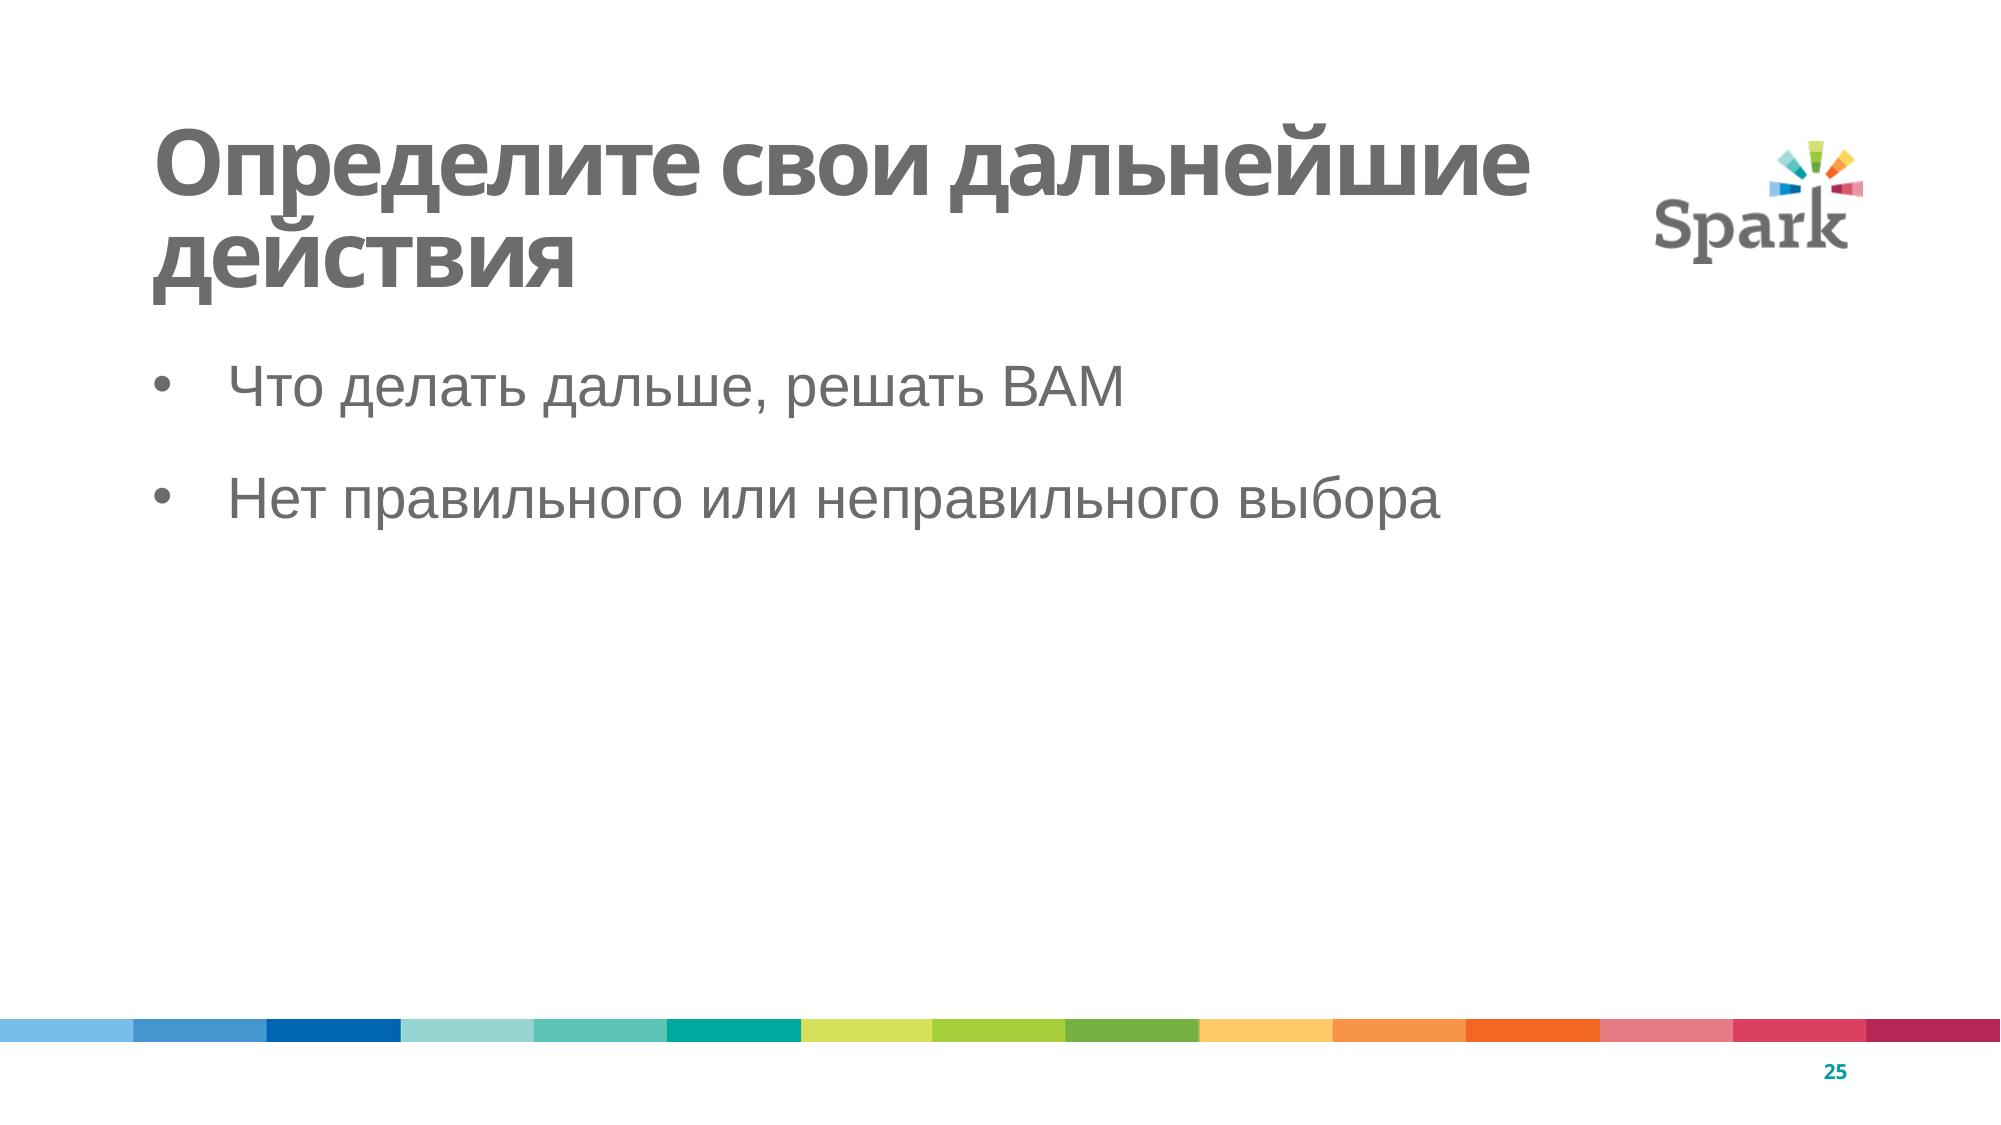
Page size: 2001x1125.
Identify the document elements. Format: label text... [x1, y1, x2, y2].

title Определите свои дальнейшие действия [137, 95, 1563, 314]
picture [1655, 141, 1863, 264]
slide_number 25 [1412, 1042, 1863, 1103]
picture [0, 1019, 2000, 1042]
list Что делать дальше, решать ВАМ Нет правильного или неправильного выбора [137, 335, 1563, 1026]
